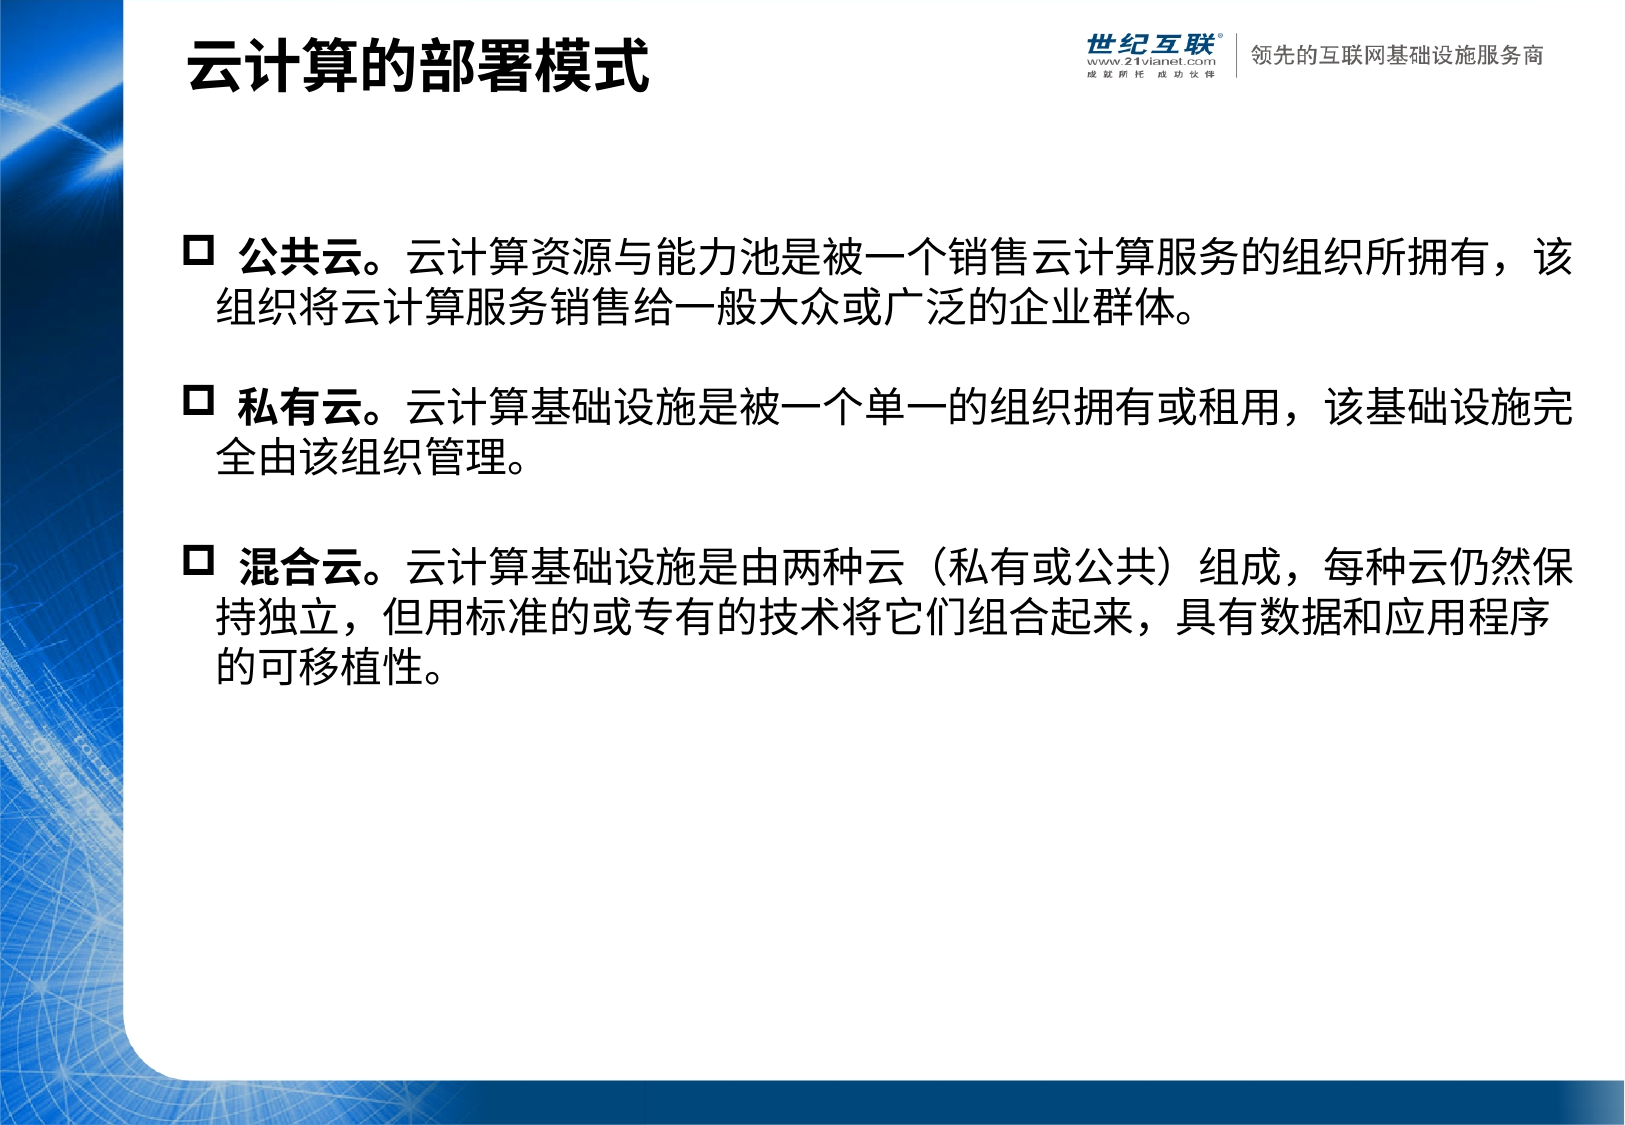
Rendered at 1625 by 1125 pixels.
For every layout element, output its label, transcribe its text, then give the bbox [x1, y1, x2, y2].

text_box 公共云。云计算资源与能力池是被一个销售云计算服务的组织所拥有，该组织将云计算服务销售给一般大众或广泛的企业群体。 私有云。云计算基础设施是被一个单一的组织拥有或租用，该基础设施完全由该组织管理。 混合云。云计算基础设施是由两种云（私有或公共）组成，每种云仍然保持独立，但用标准的或专有的技术将它们组合起来，具有数据和应用程序的可移植性。 [165, 223, 1591, 749]
text_box 云计算的部署模式 [170, 21, 1071, 118]
picture [0, 0, 1625, 1125]
